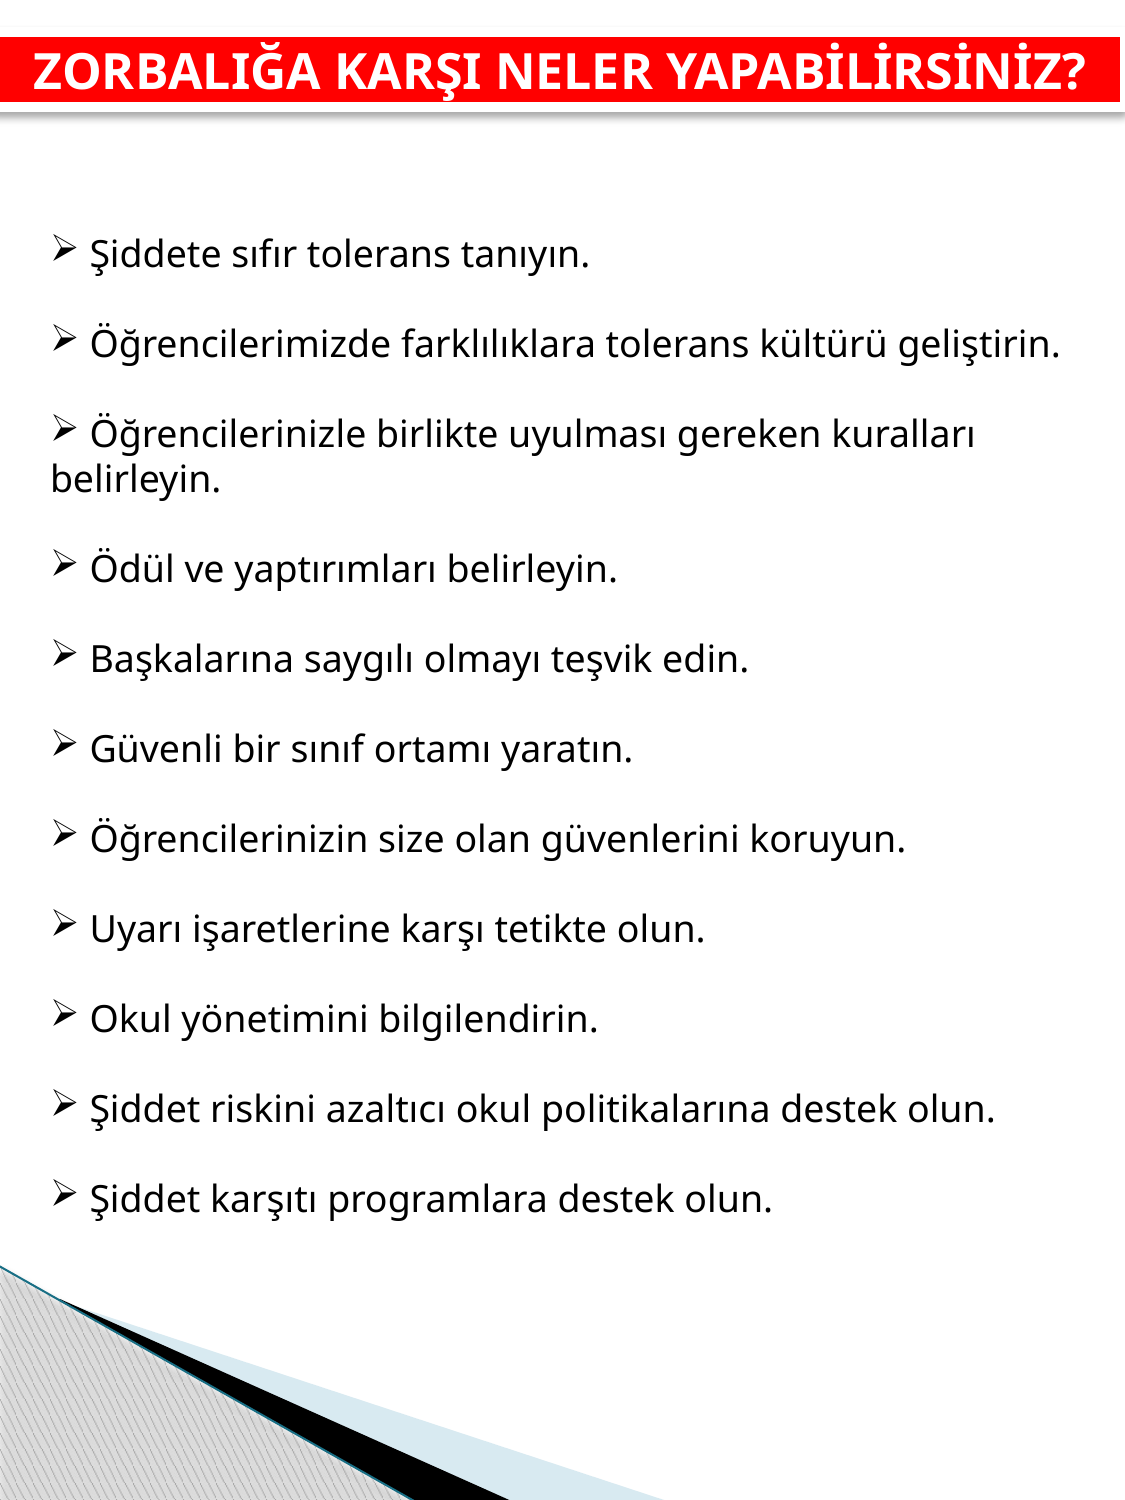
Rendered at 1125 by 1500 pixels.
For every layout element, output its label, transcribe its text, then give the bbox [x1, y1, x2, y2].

text_box ZORBALIĞA KARŞI NELER YAPABİLİRSİNİZ? [0, 27, 1125, 112]
text_box Şiddete sıfır tolerans tanıyın. Öğrencilerimizde farklılıklara tolerans kültürü geliştirin. Öğrencilerinizle birlikte uyulması gereken kuralları belirleyin. Ödül ve yaptırımları belirleyin. Başkalarına saygılı olmayı teşvik edin. Güvenli bir sınıf ortamı yaratın. Öğrencilerinizin size olan güvenlerini koruyun. Uyarı işaretlerine karşı tetikte olun. Okul yönetimini bilgilendirin. Şiddet riskini azaltıcı okul politikalarına destek olun. Şiddet karşıtı programlara destek olun. [35, 222, 1079, 1228]
